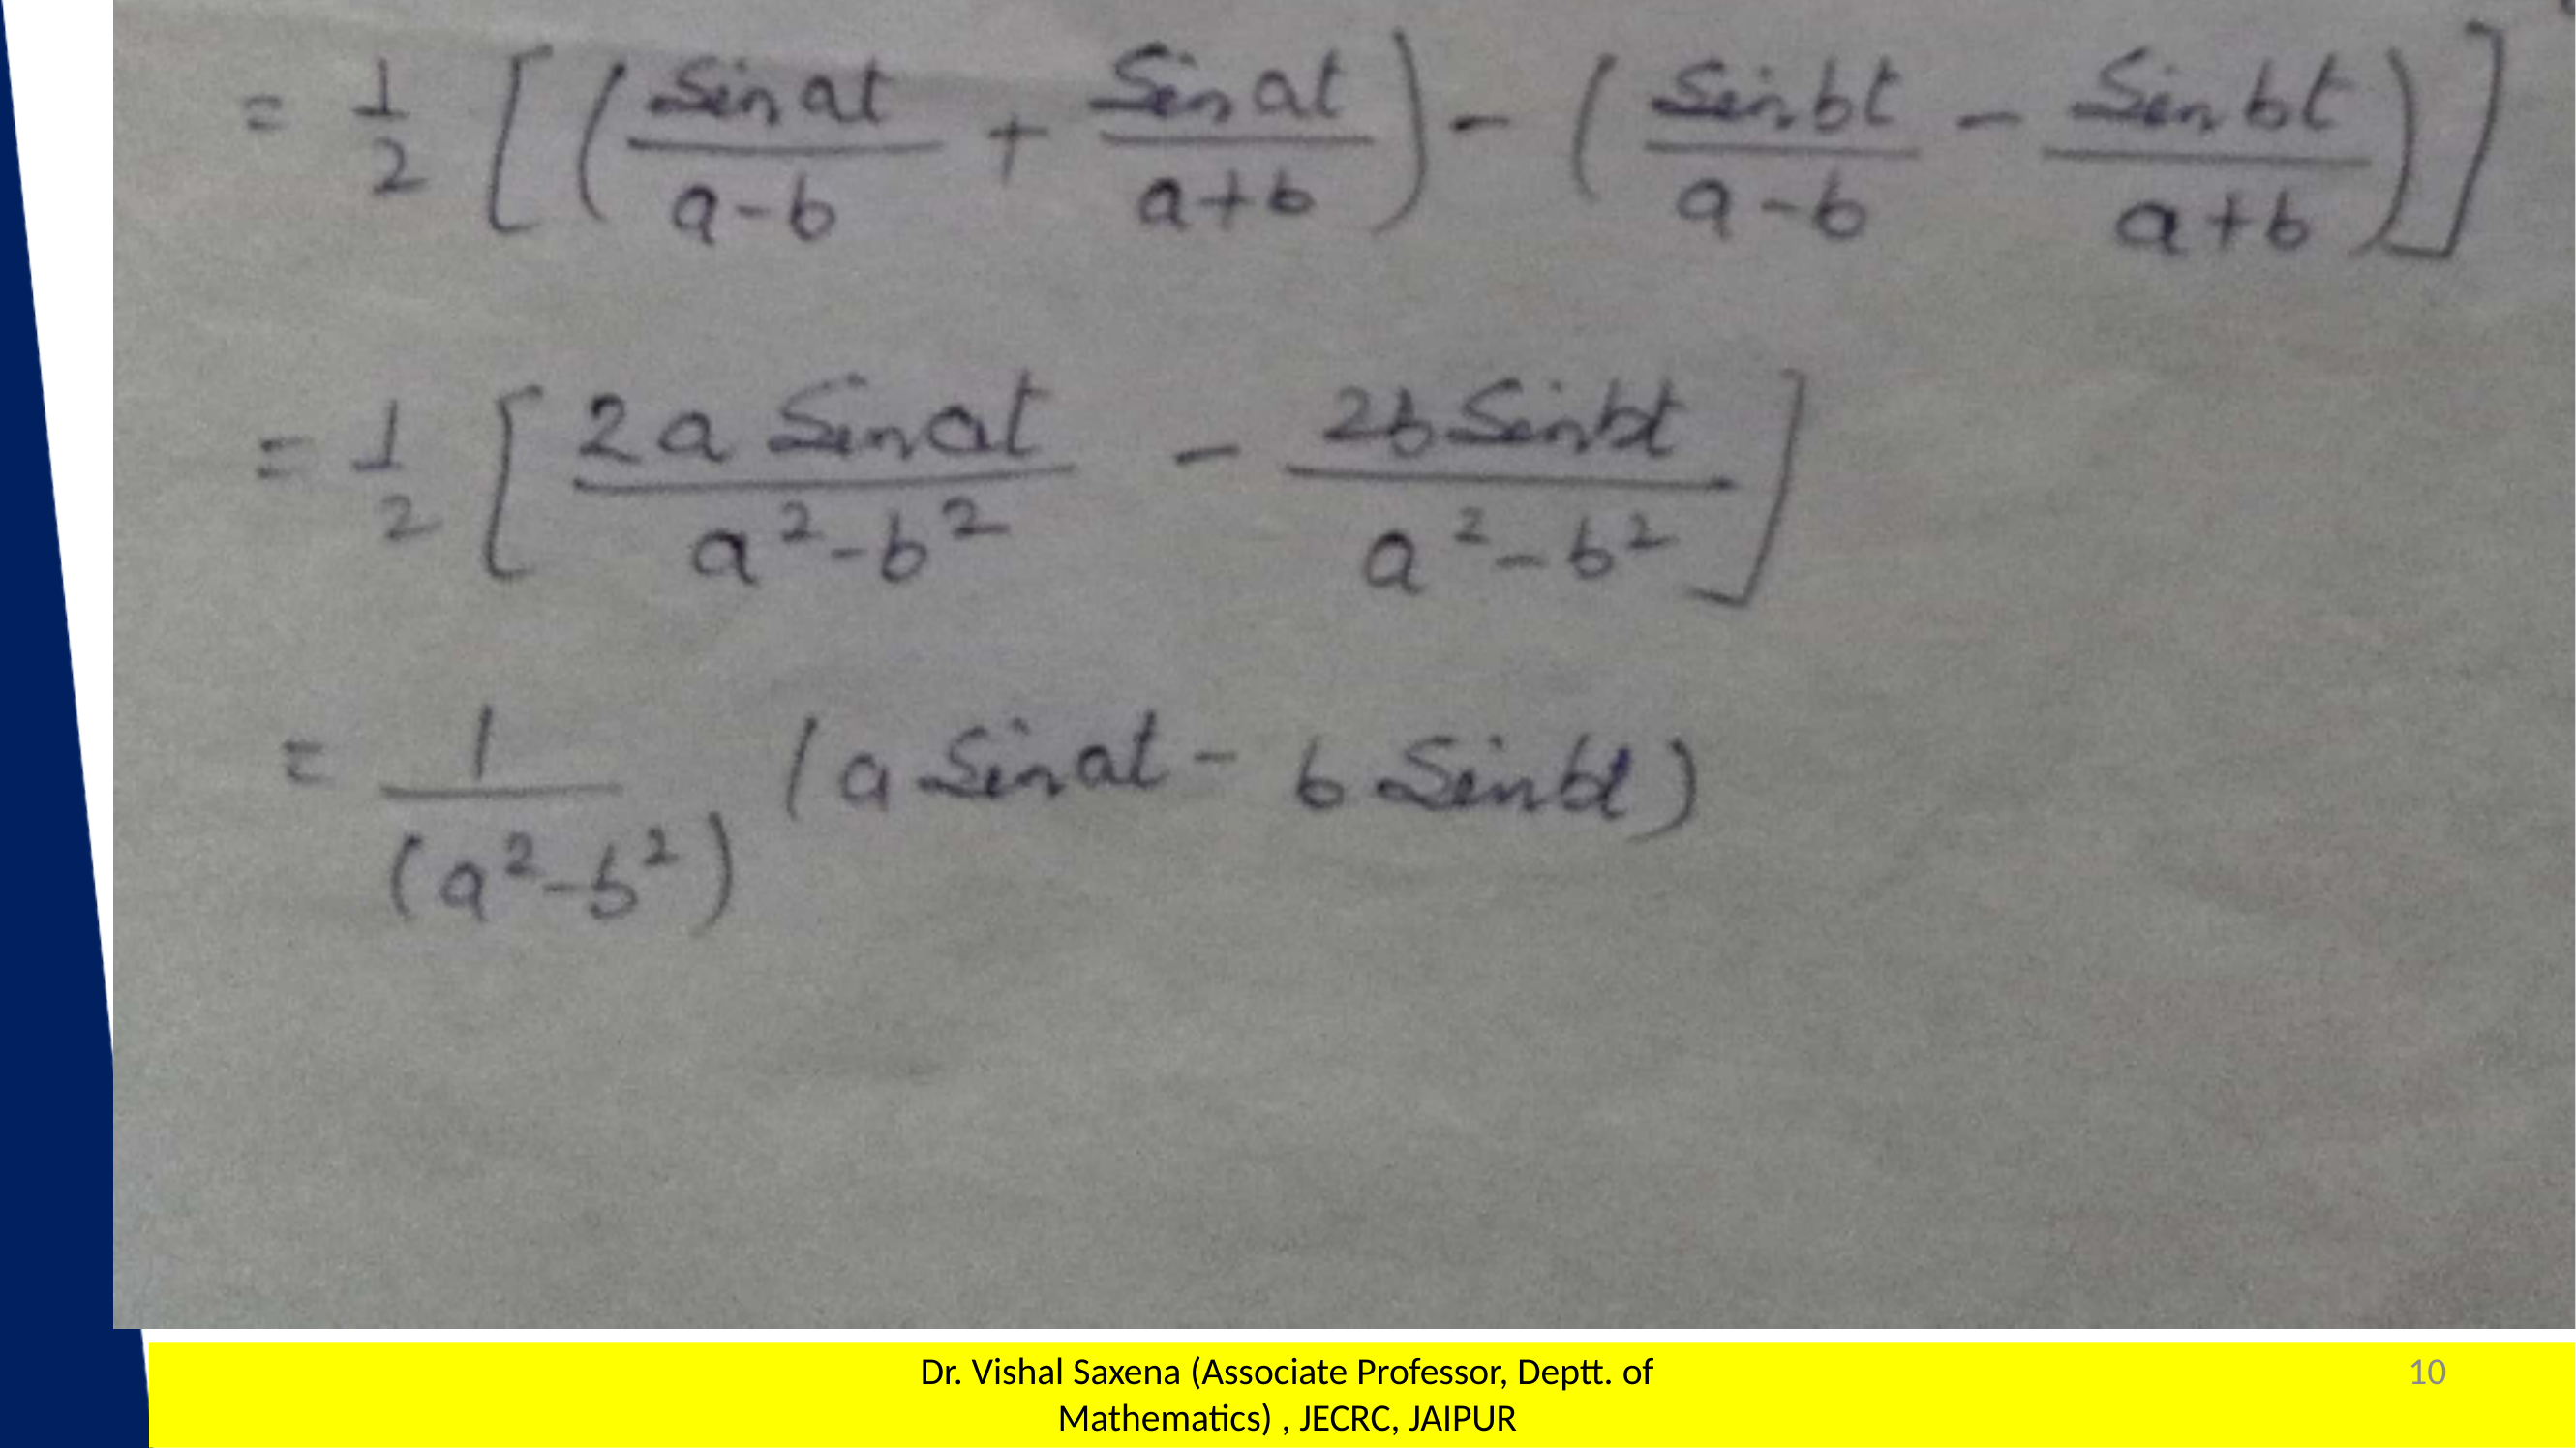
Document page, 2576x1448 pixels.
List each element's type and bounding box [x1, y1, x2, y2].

picture [113, 0, 2576, 1330]
text_box [0, 0, 2576, 1448]
